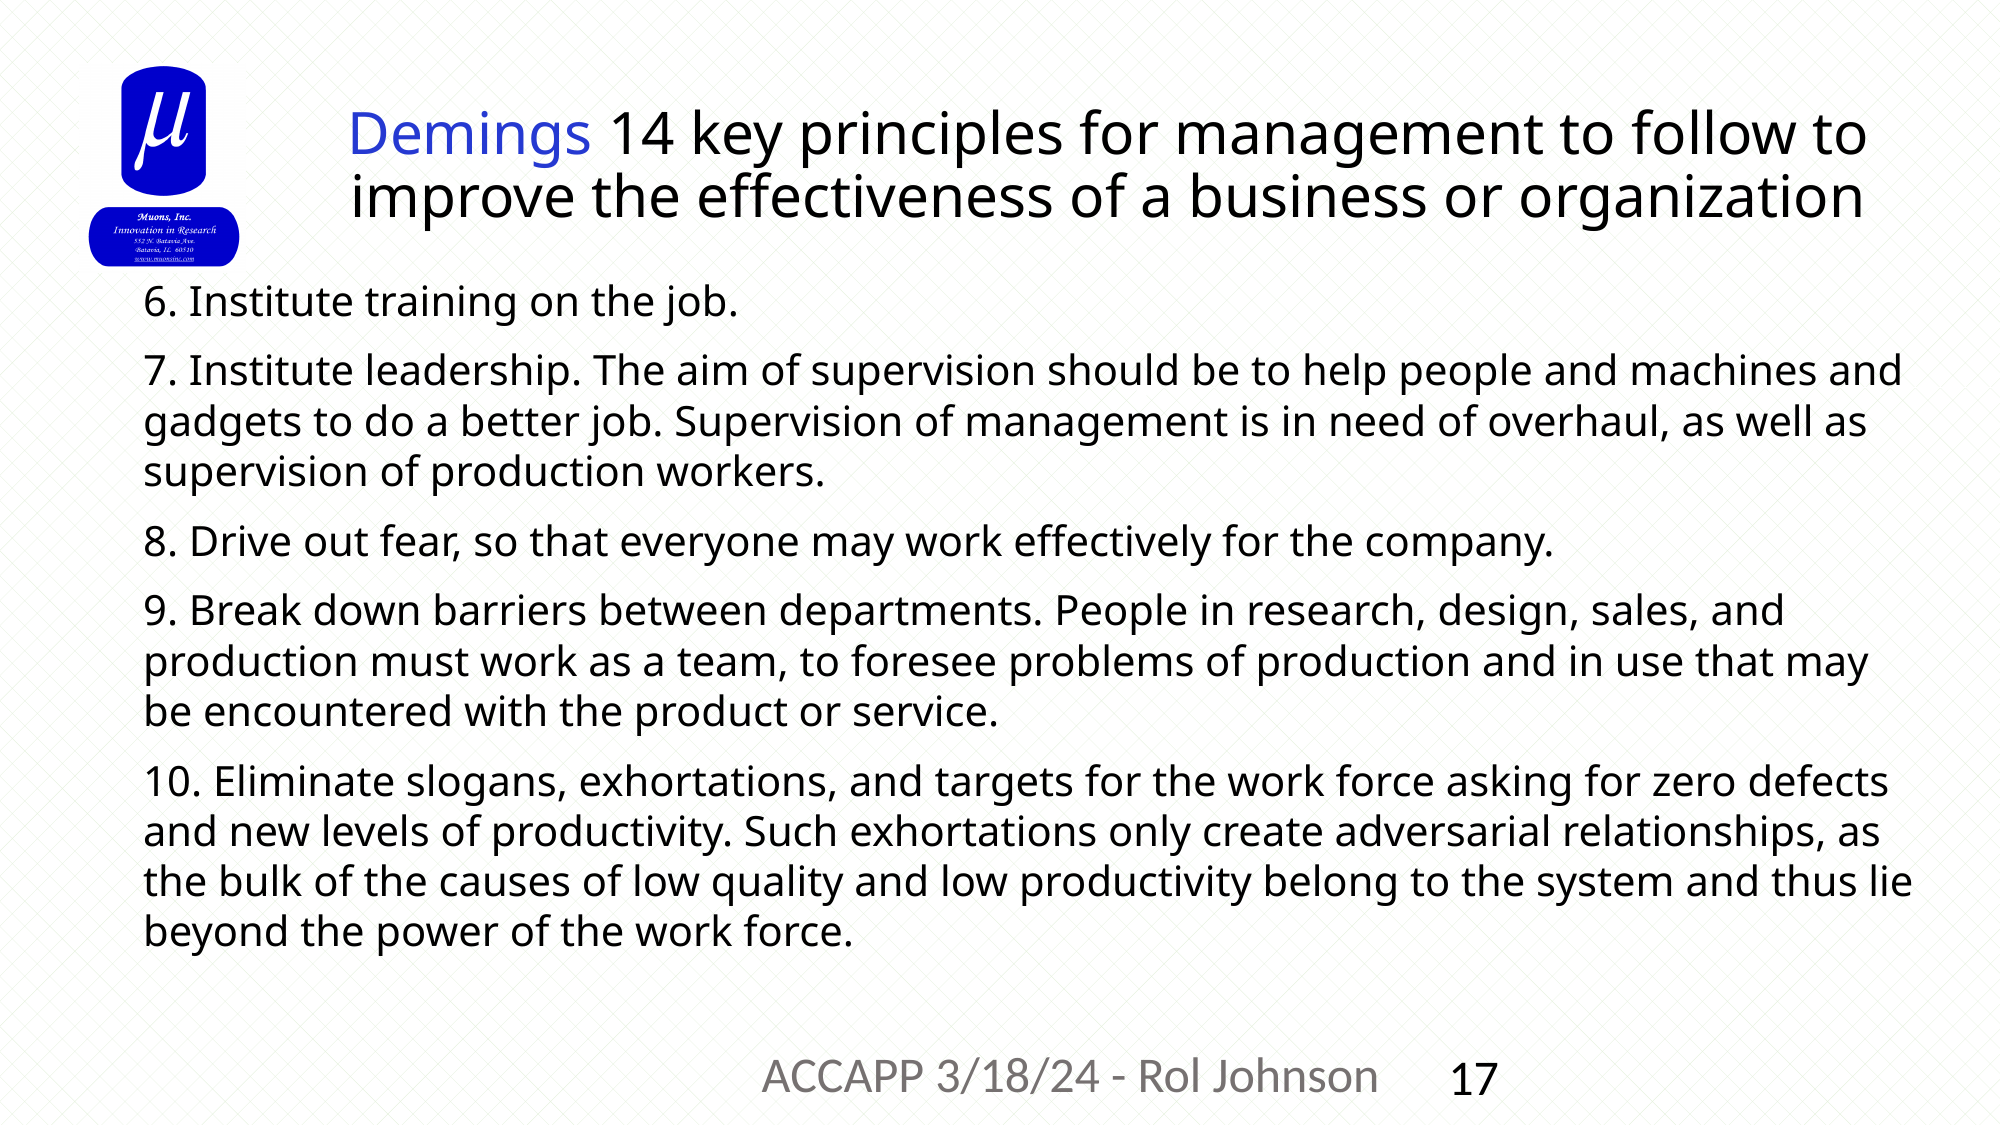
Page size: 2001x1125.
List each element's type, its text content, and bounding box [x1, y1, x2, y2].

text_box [79, 63, 245, 273]
title Demings 14 key principles for management to follow to improve the effectiveness of a business or organization [313, 52, 1904, 231]
slide_number 17 [1401, 1045, 1514, 1105]
footer ACCAPP 3/18/24 - Rol Johnson [554, 1042, 1588, 1103]
list 6. Institute training on the job. 7. Institute leadership. The aim of supervision should be to help people and machines and gadgets to do a better job. Supervision of management is in need of overhaul, as well as supervision of production workers. 8. Drive out fear, so that everyone may work effectively for the company. 9. Break down barriers between departments. People in research, design, sales, and production must work as a team, to foresee problems of production and in use that may be encountered with the product or service. 10. Eliminate slogans, exhortations, and targets for the work force asking for zero defects and new levels of productivity. Such exhortations only create adversarial relationships, as the bulk of the causes of low quality and low productivity belong to the system and thus lie beyond the power of the work force. [143, 274, 1924, 948]
